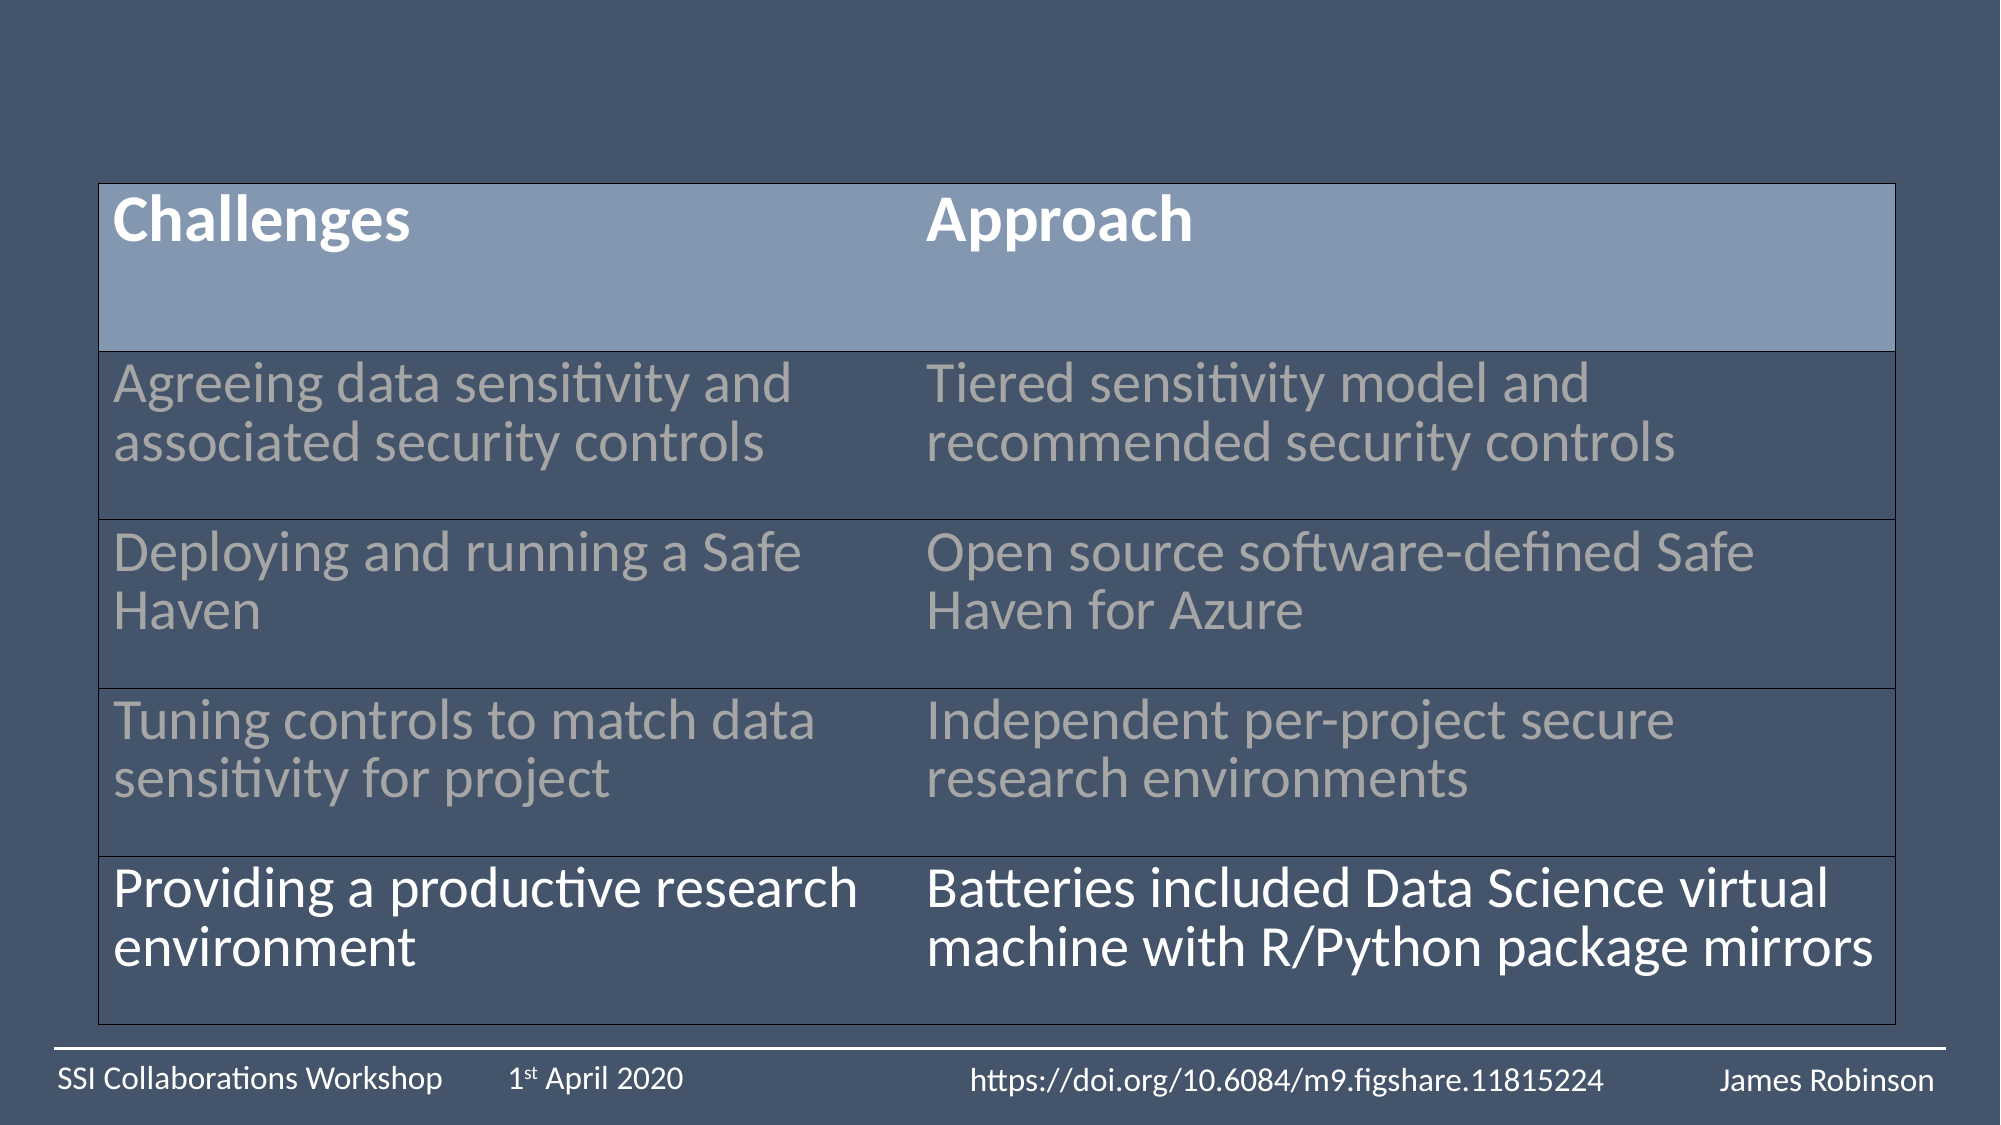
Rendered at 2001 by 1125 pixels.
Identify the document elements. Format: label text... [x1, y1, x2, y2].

table_cell Independent per-project secure research environments [912, 689, 1895, 856]
text_box SSI Collaborations Workshop 1st April 2020 [42, 1048, 925, 1104]
table_cell Deploying and running a Safe Haven [99, 520, 912, 688]
table_cell Providing a productive research environment [99, 857, 912, 1024]
table_header Approach [912, 184, 1895, 351]
table_header Challenges [99, 184, 912, 351]
table_cell Tiered sensitivity model and recommended security controls [912, 352, 1895, 519]
table_cell Open source software-defined Safe Haven for Azure [912, 520, 1895, 688]
table_cell Batteries included Data Science virtual machine with R/Python package mirrors [912, 857, 1895, 1024]
text_box https://doi.org/10.6084/m9.figshare.11815224 James Robinson [925, 1050, 1950, 1106]
table_cell Agreeing data sensitivity and associated security controls [99, 352, 912, 519]
table_cell Tuning controls to match data sensitivity for project [99, 689, 912, 856]
